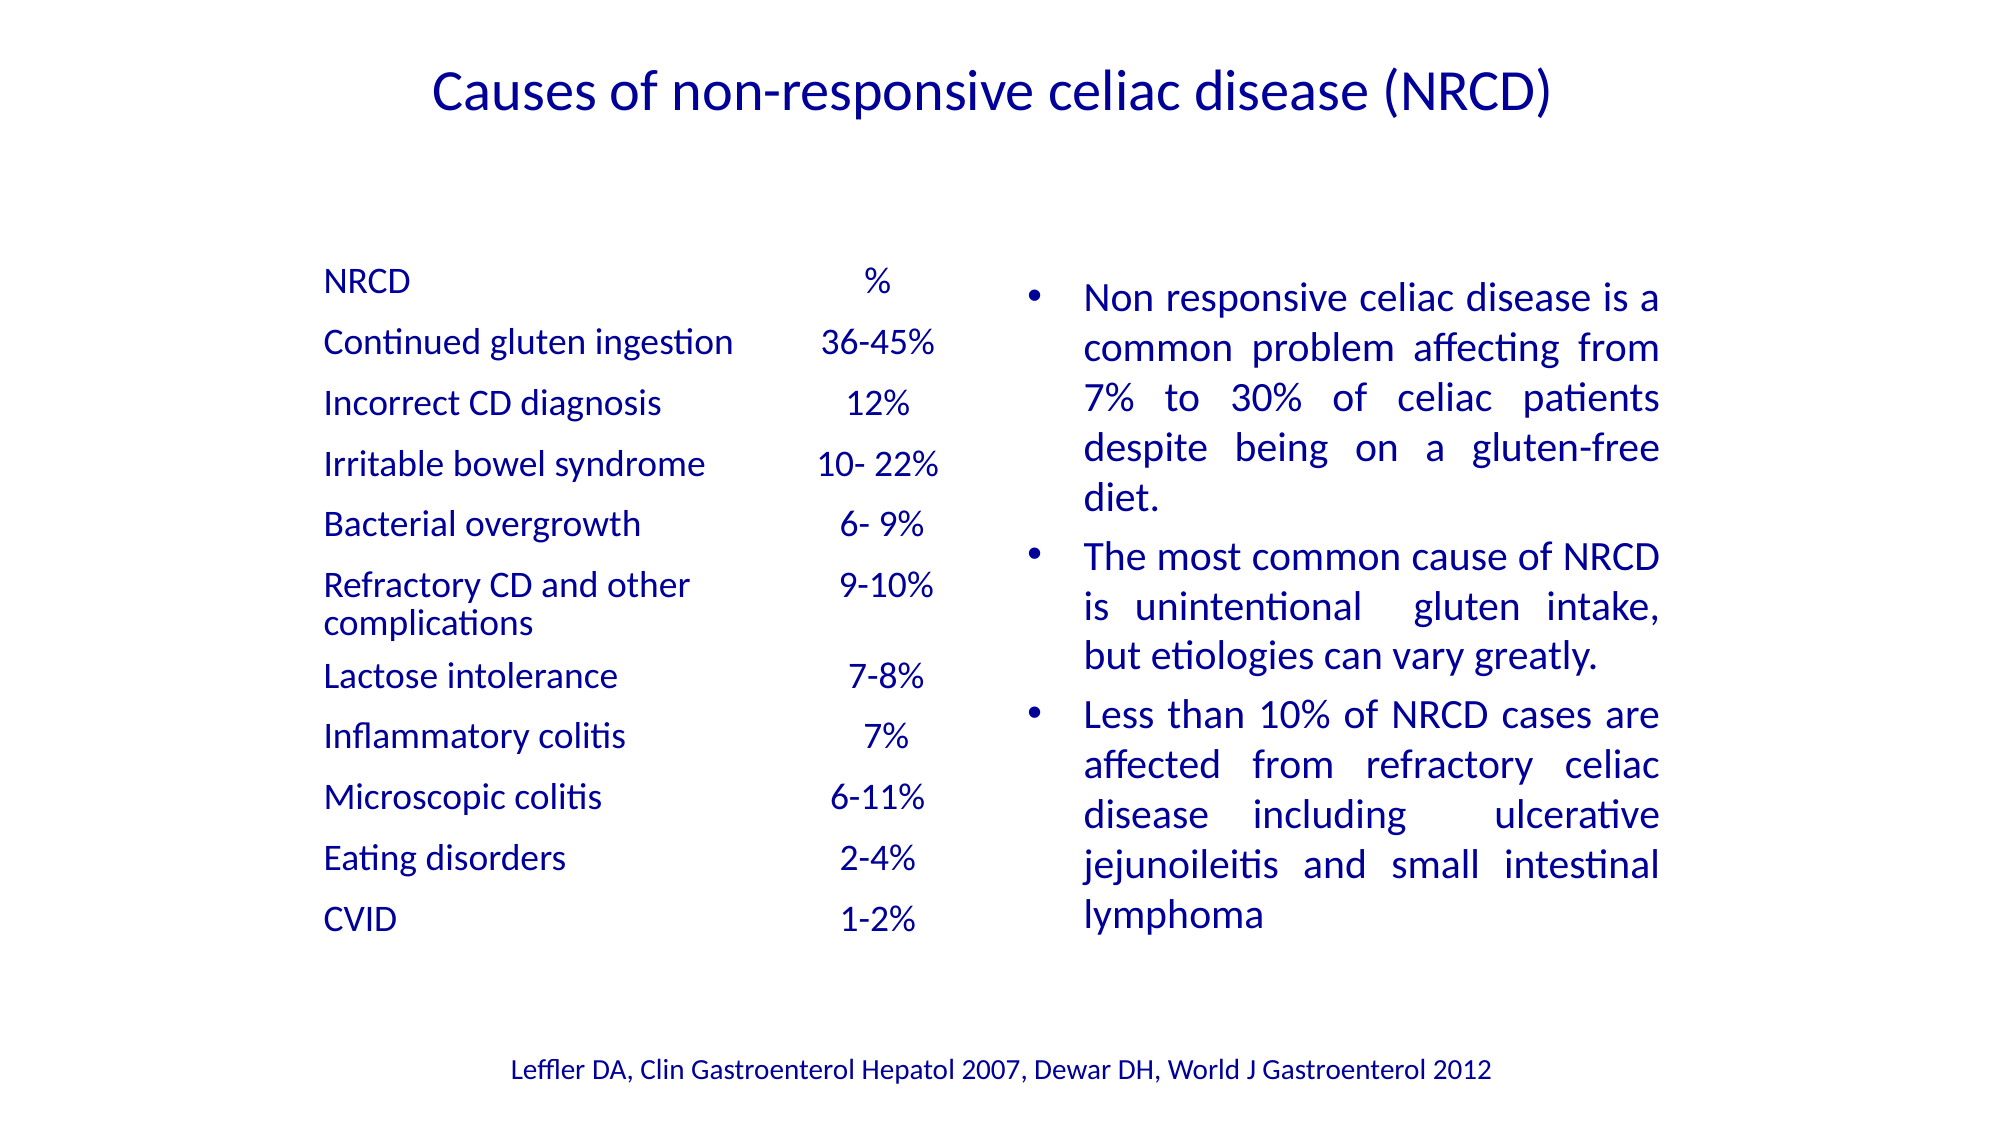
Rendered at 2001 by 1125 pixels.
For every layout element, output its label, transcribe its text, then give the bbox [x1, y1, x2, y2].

table_cell CVID [310, 897, 783, 956]
table_cell 1-2% [785, 897, 970, 956]
text_box Causes of non-responsive celiac disease (NRCD) [324, 45, 1675, 233]
table_cell Microscopic colitis [310, 775, 783, 834]
table_cell 9-10% [785, 563, 970, 652]
table_cell 10- 22% [785, 441, 970, 500]
table_cell 6- 9% [785, 502, 970, 561]
table_cell Incorrect CD diagnosis [310, 380, 783, 439]
table_cell Eating disorders [310, 836, 783, 895]
text_box Leffler DA, Clin Gastroenterol Hepatol 2007, Dewar DH, World J Gastroenterol 2012 [496, 1042, 1715, 1093]
table_cell 12% [785, 380, 970, 439]
table_cell Bacterial overgrowth [310, 502, 783, 561]
table_header % [785, 259, 970, 318]
table_cell 7-8% [785, 653, 970, 712]
table_cell Lactose intolerance [310, 653, 783, 712]
table_header NRCD [310, 259, 783, 318]
table_cell 7% [785, 714, 970, 773]
text_box Non responsive celiac disease is a common problem affecting from 7% to 30% of celiac patients despite being on a gluten-free diet. The most common cause of NRCD is unintentional gluten intake, but etiologies can vary greatly. Less than 10% of NRCD cases are affected from refractory celiac disease including ulcerative jejunoileitis and small intestinal lymphoma [1012, 262, 1675, 1005]
table_cell 36-45% [785, 320, 970, 379]
table_cell Inflammatory colitis [310, 714, 783, 773]
table_cell 6-11% [785, 775, 970, 834]
table_cell Continued gluten ingestion [310, 320, 783, 379]
table_cell Irritable bowel syndrome [310, 441, 783, 500]
table_cell Refractory CD and other complications [310, 563, 783, 652]
table_cell 2-4% [785, 836, 970, 895]
